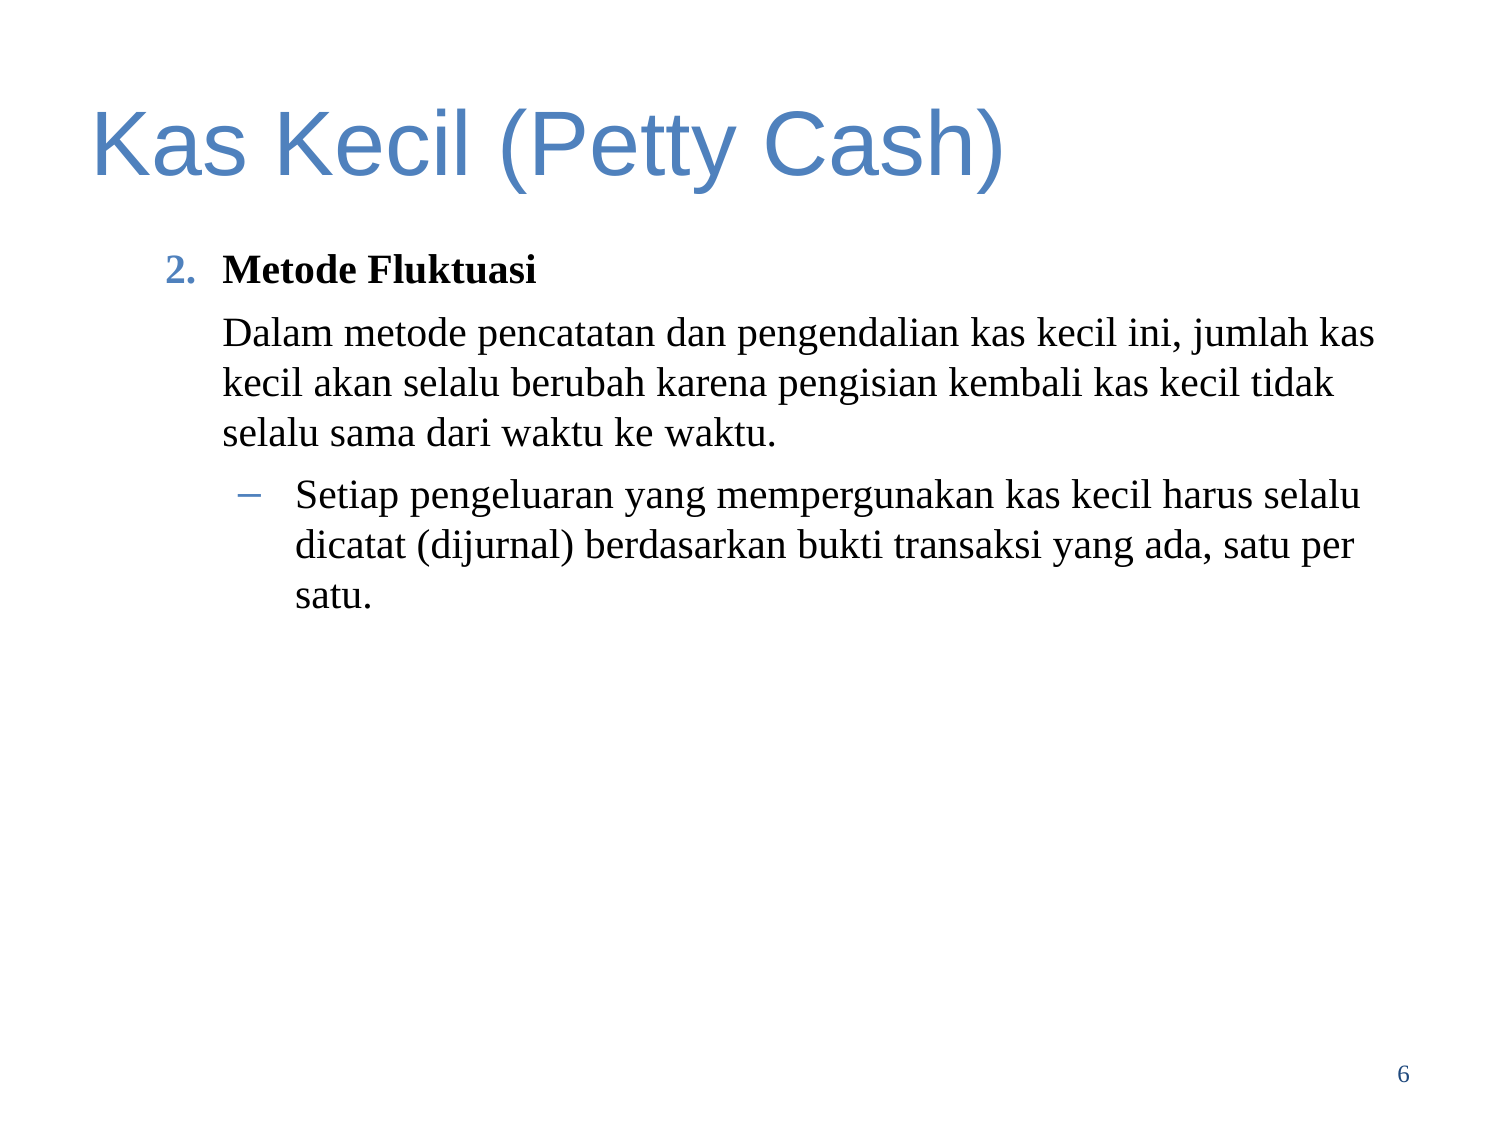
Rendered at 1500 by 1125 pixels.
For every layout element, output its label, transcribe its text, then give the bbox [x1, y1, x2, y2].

title Kas Kecil (Petty Cash) [75, 45, 1425, 233]
list Metode Fluktuasi Dalam metode pencatatan dan pengendalian kas kecil ini, jumlah kas kecil akan selalu berubah karena pengisian kembali kas kecil tidak selalu sama dari waktu ke waktu. Setiap pengeluaran yang mempergunakan kas kecil harus selalu dicatat (dijurnal) berdasarkan bukti transaksi yang ada, satu per satu. [75, 234, 1425, 1032]
slide_number 6 [1074, 1042, 1425, 1103]
